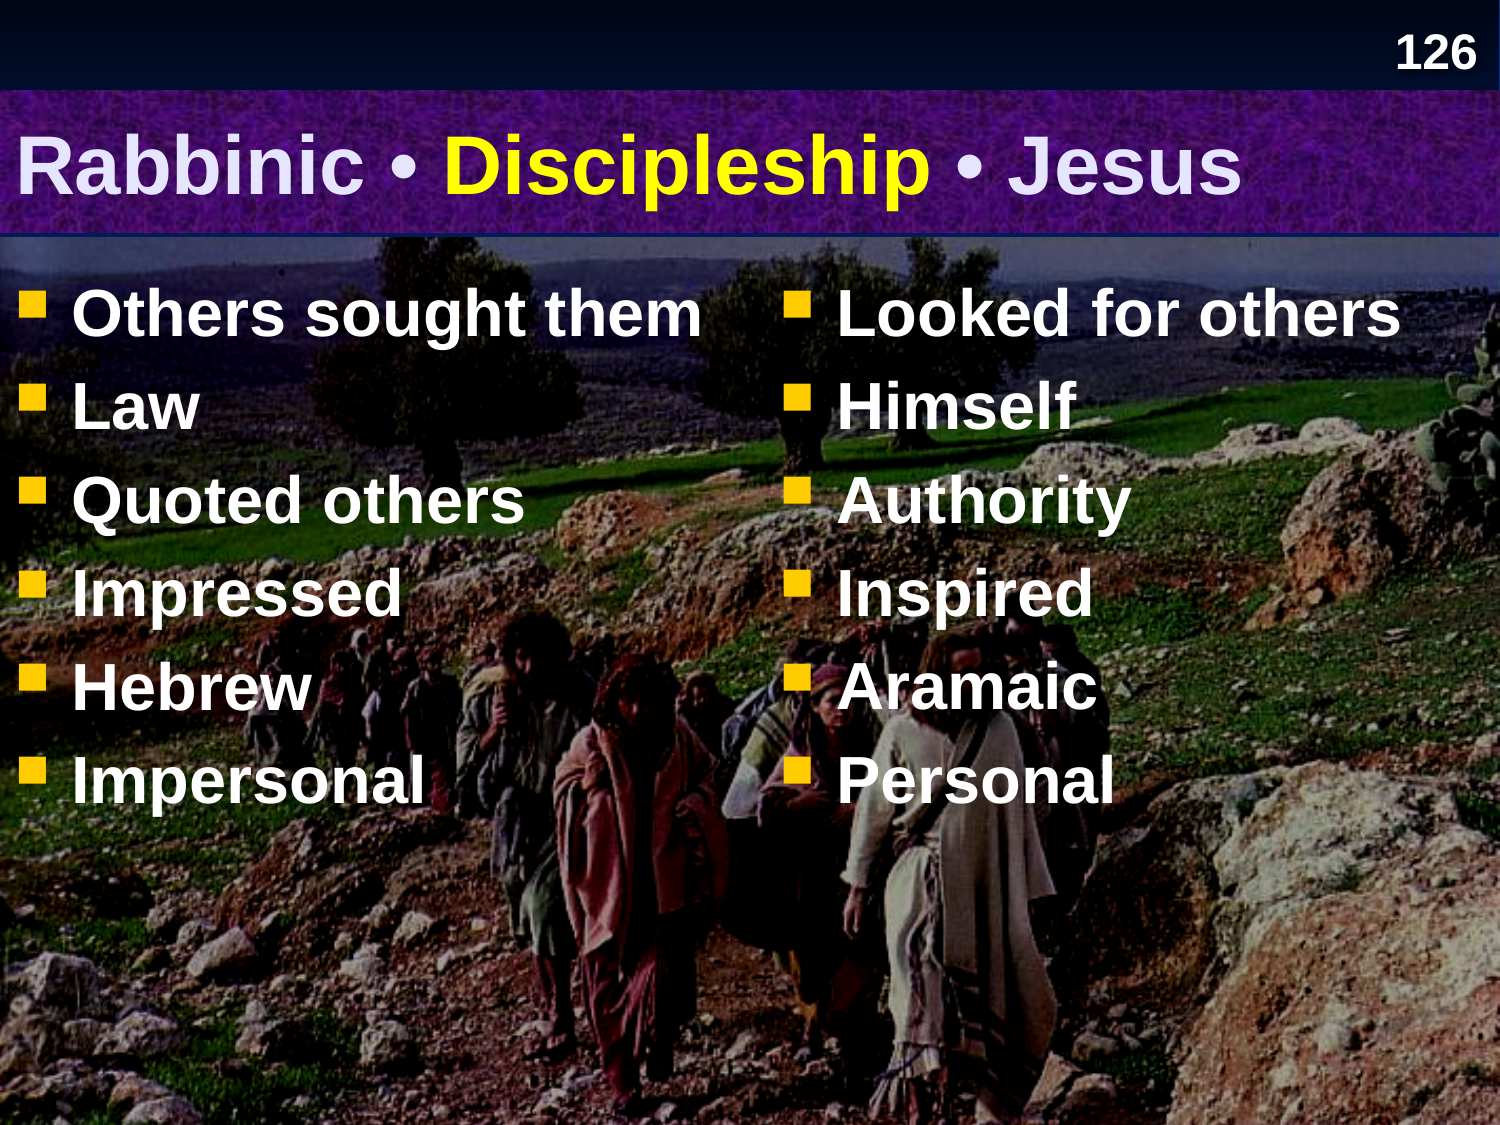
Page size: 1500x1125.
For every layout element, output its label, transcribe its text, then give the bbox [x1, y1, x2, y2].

text_box 126 [1380, 12, 1494, 88]
picture [0, 237, 1500, 1125]
title Rabbinic • Discipleship • Jesus [0, 89, 1500, 233]
